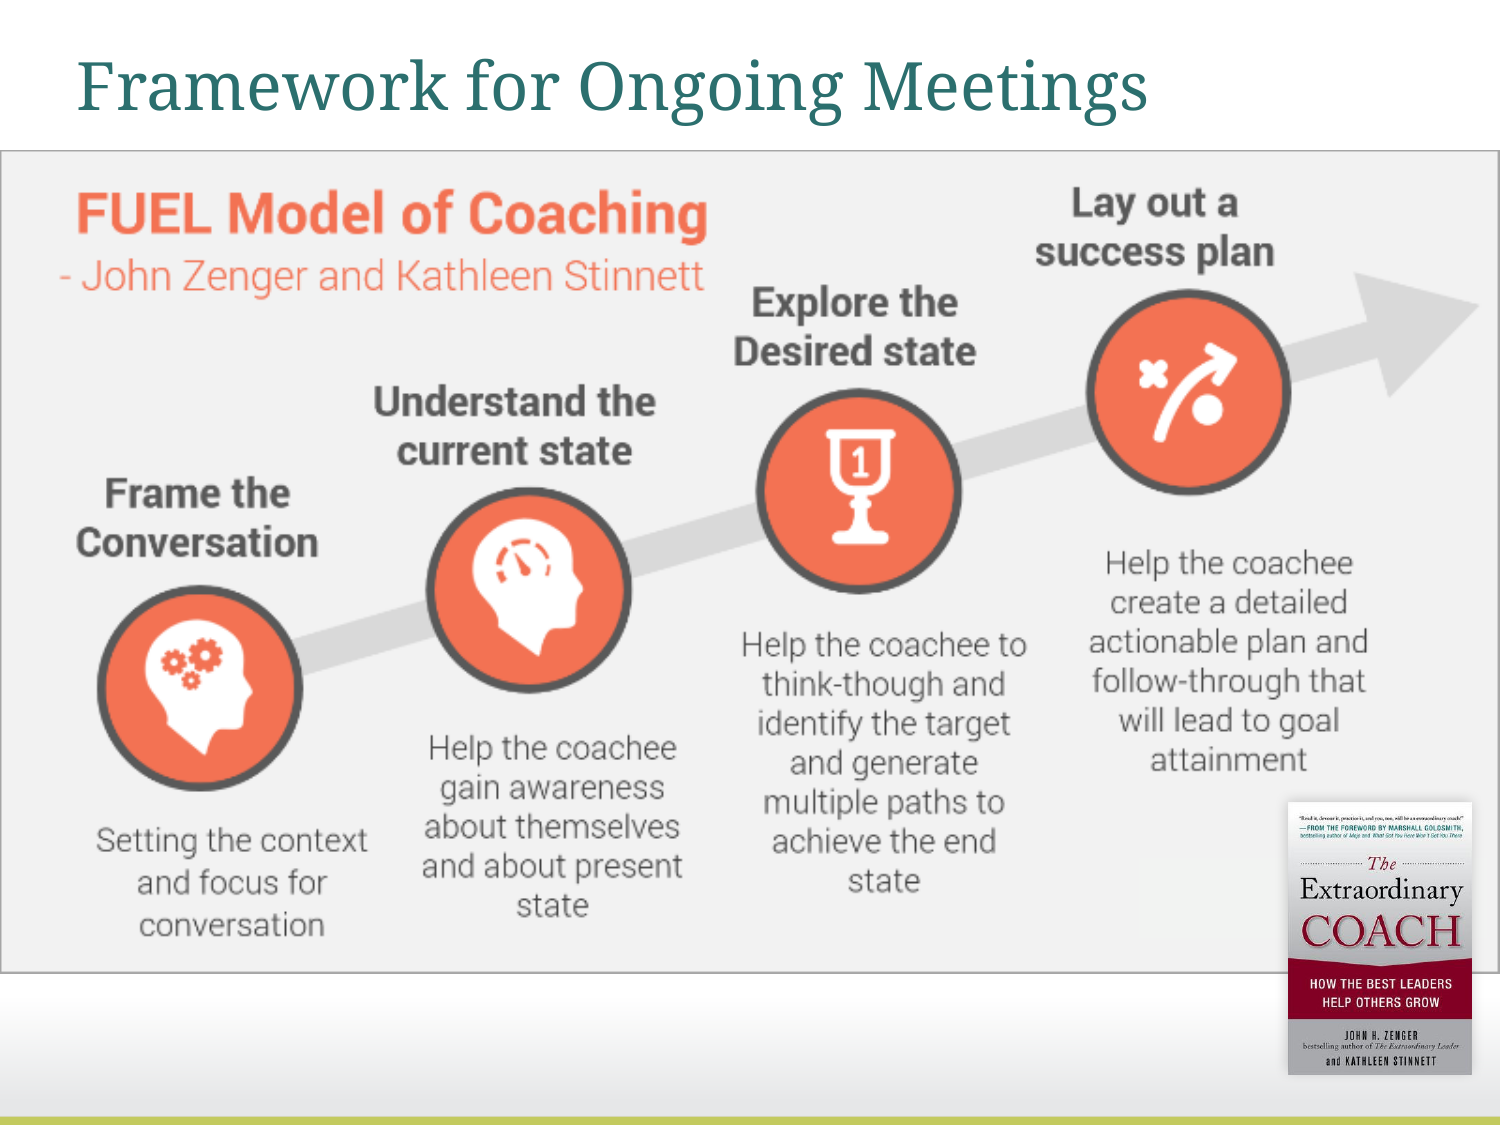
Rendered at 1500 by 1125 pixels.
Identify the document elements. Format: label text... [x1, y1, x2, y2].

title Framework for Ongoing Meetings [76, 57, 1428, 127]
picture [0, 0, 1500, 1125]
